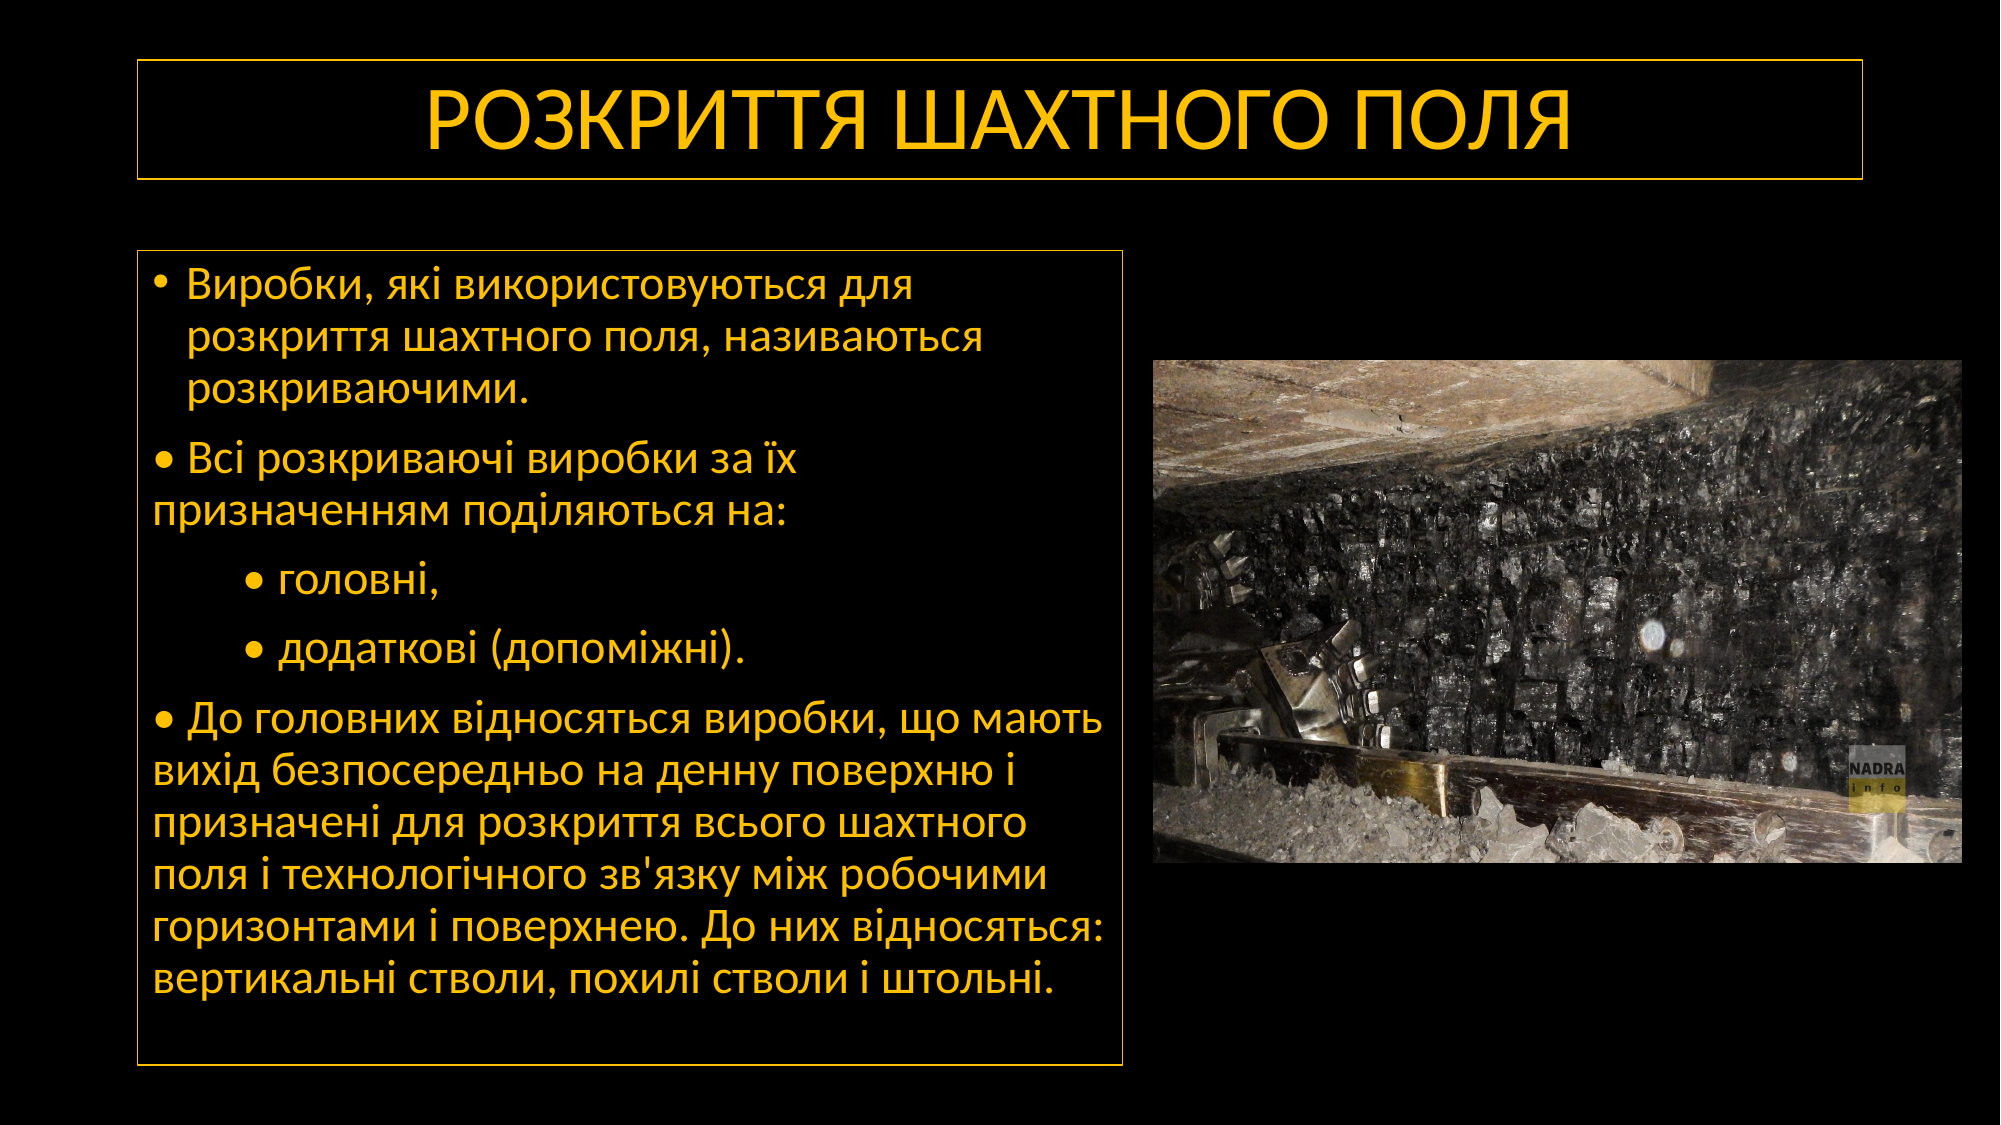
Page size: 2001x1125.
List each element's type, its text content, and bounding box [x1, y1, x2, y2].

picture [1153, 360, 1962, 863]
list Виробки, які використовуються для розкриття шахтного поля, називаються розкриваючими. • Всі розкриваючі виробки за їх призначенням поділяються на: • головні, • додаткові (допоміжні). • До головних відносяться виробки, що мають вихід безпосередньо на денну поверхню і призначені для розкриття всього шахтного поля і технологічного зв'язку між робочими горизонтами і поверхнею. До них відносяться: вертикальні стволи, похилі стволи і штольні. [137, 250, 1123, 1066]
title РОЗКРИТТЯ ШАХТНОГО ПОЛЯ [137, 59, 1863, 179]
